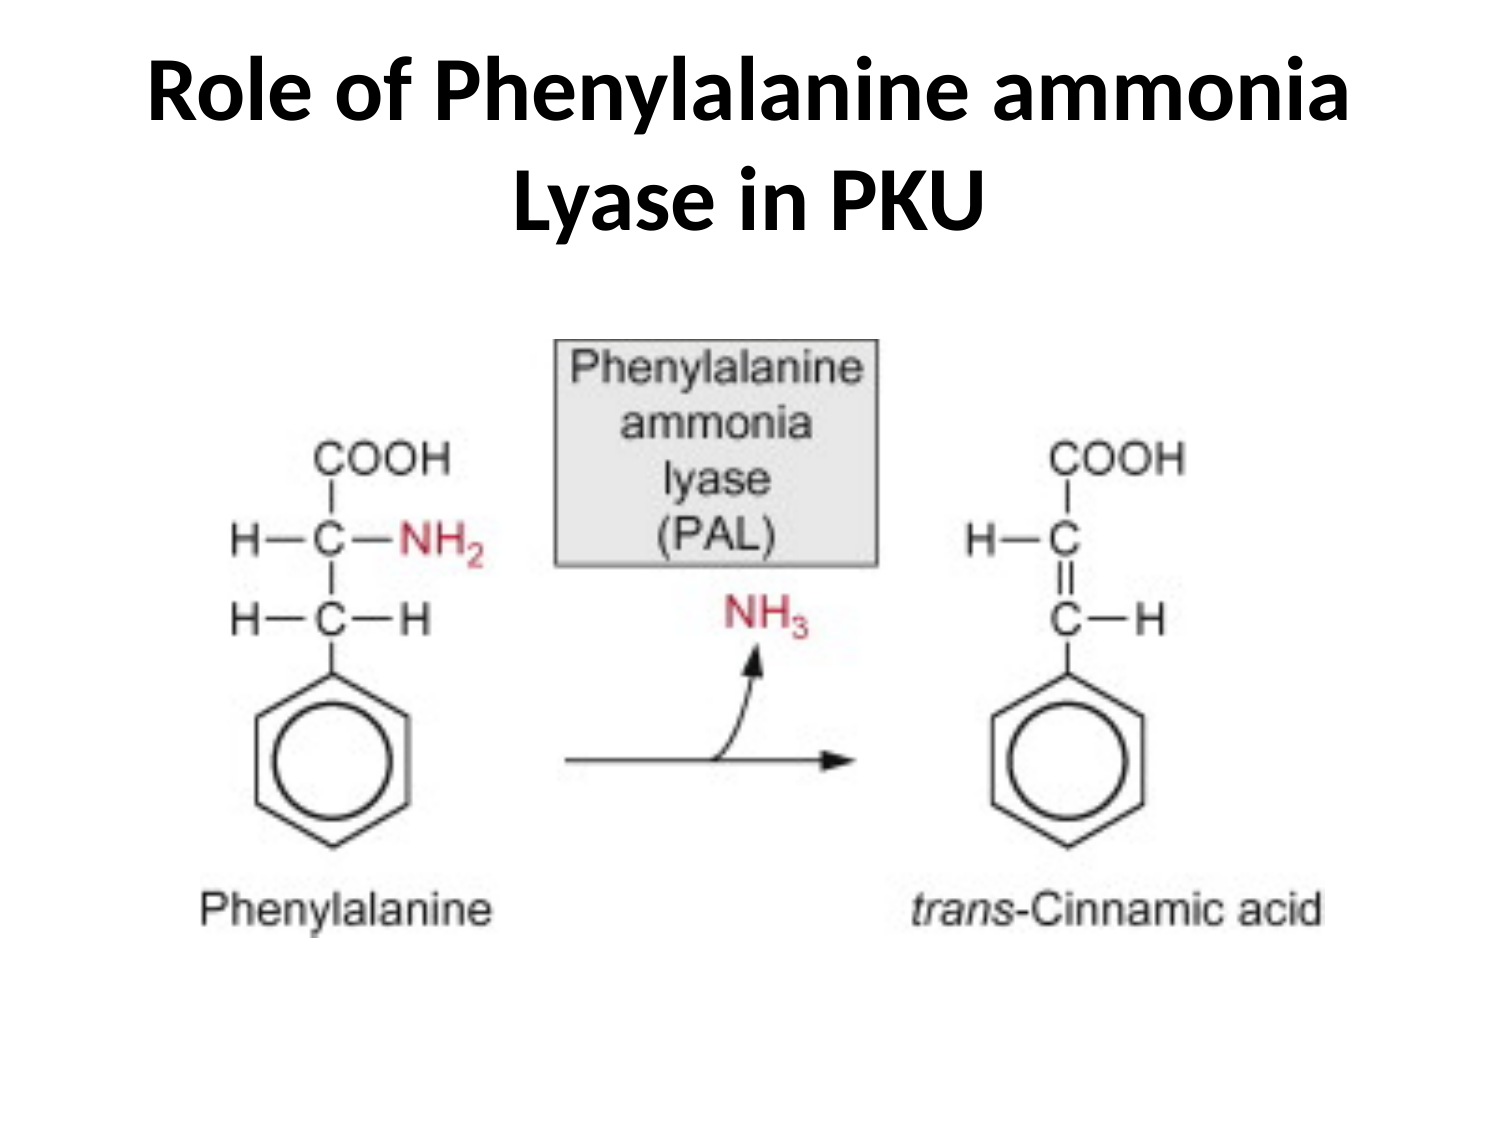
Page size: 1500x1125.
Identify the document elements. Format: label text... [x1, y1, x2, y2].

title Role of Phenylalanine ammonia Lyase in PKU [75, 45, 1425, 233]
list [199, 339, 1326, 938]
